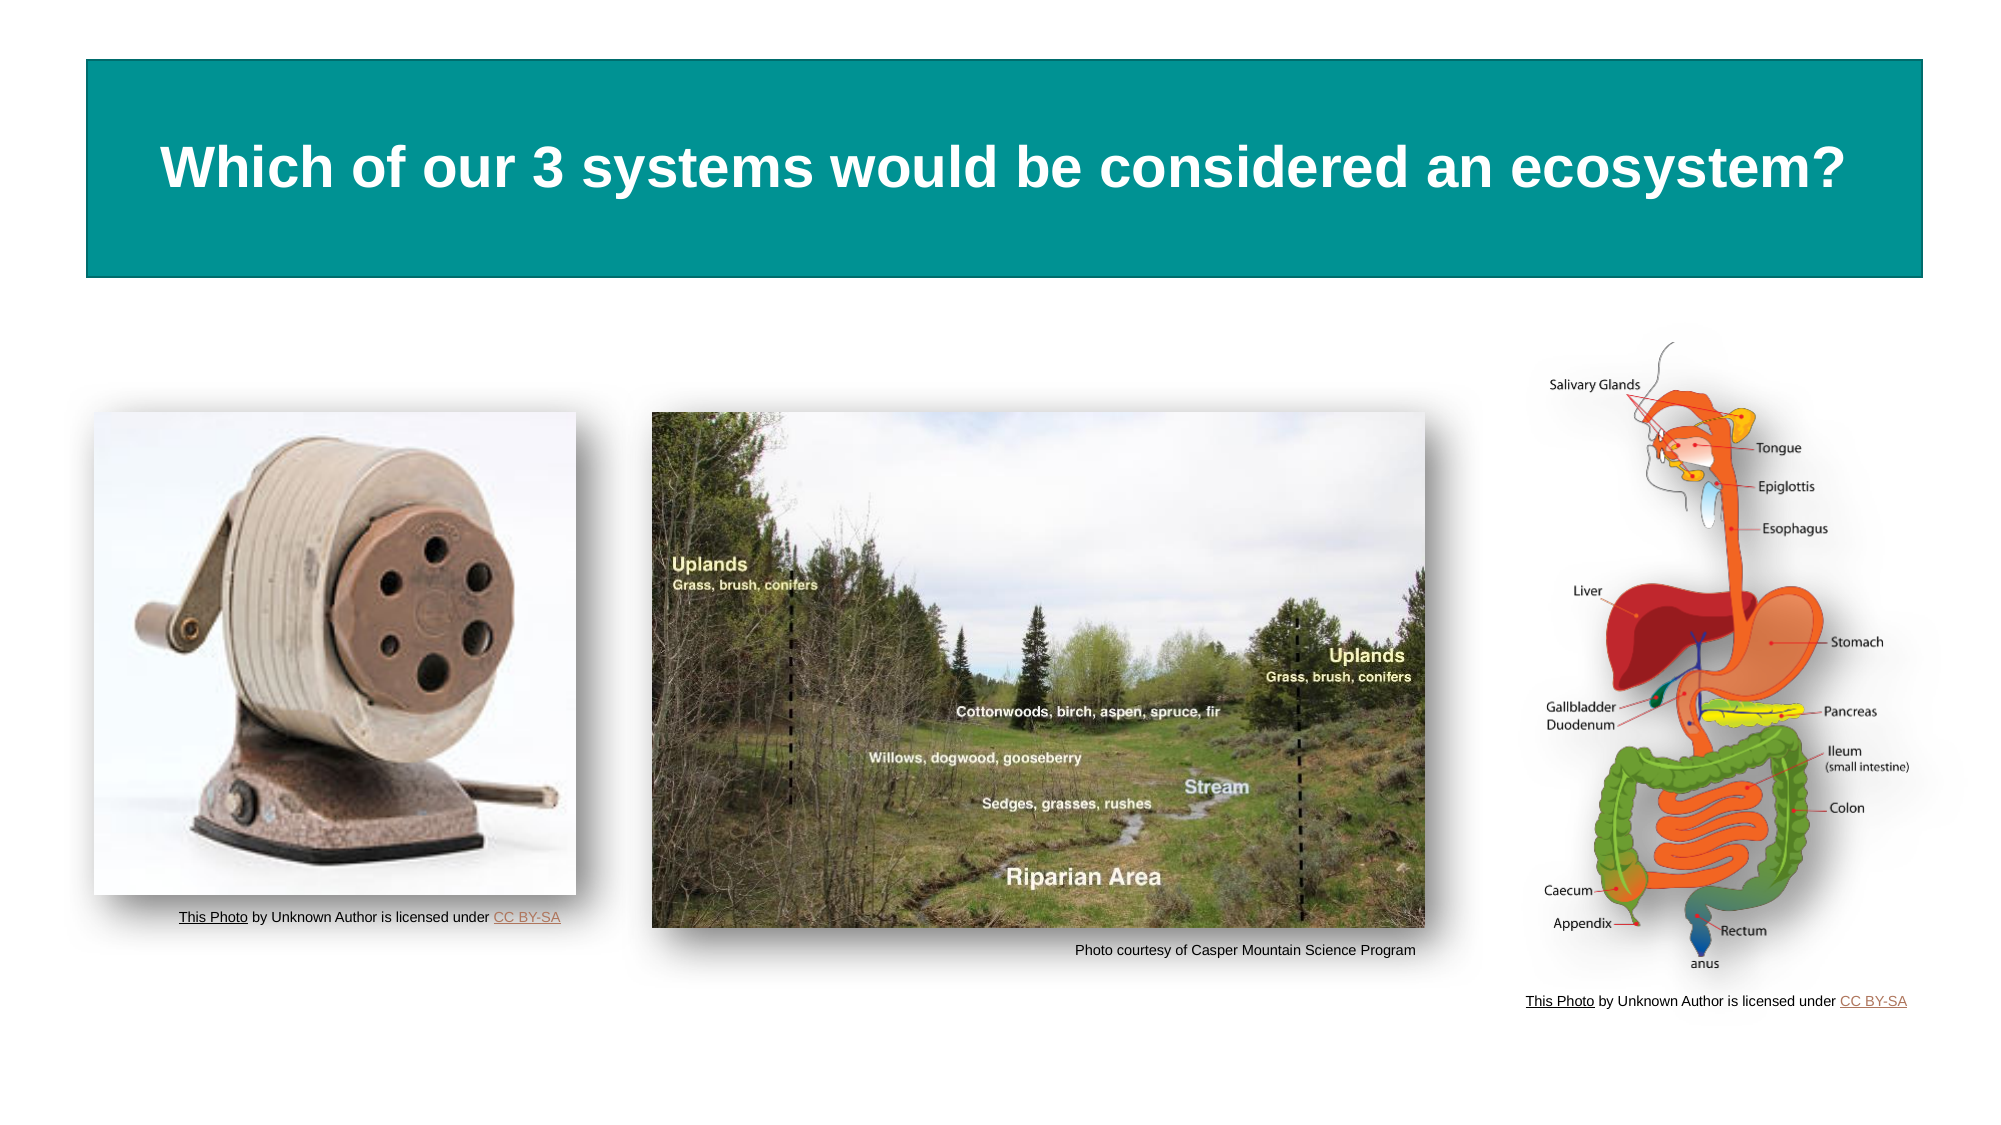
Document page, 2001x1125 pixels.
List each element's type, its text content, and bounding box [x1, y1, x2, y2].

text_box This Photo by Unknown Author is licensed under CC BY-SA [87, 900, 576, 933]
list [652, 412, 1425, 928]
picture [93, 412, 576, 895]
text_box Photo courtesy of Casper Mountain Science Program [746, 933, 1431, 966]
picture [1501, 330, 1936, 984]
text_box This Photo by Unknown Author is licensed under CC BY-SA [1501, 984, 1923, 1017]
title Which of our 3 systems would be considered an ecosystem? [86, 59, 1923, 278]
